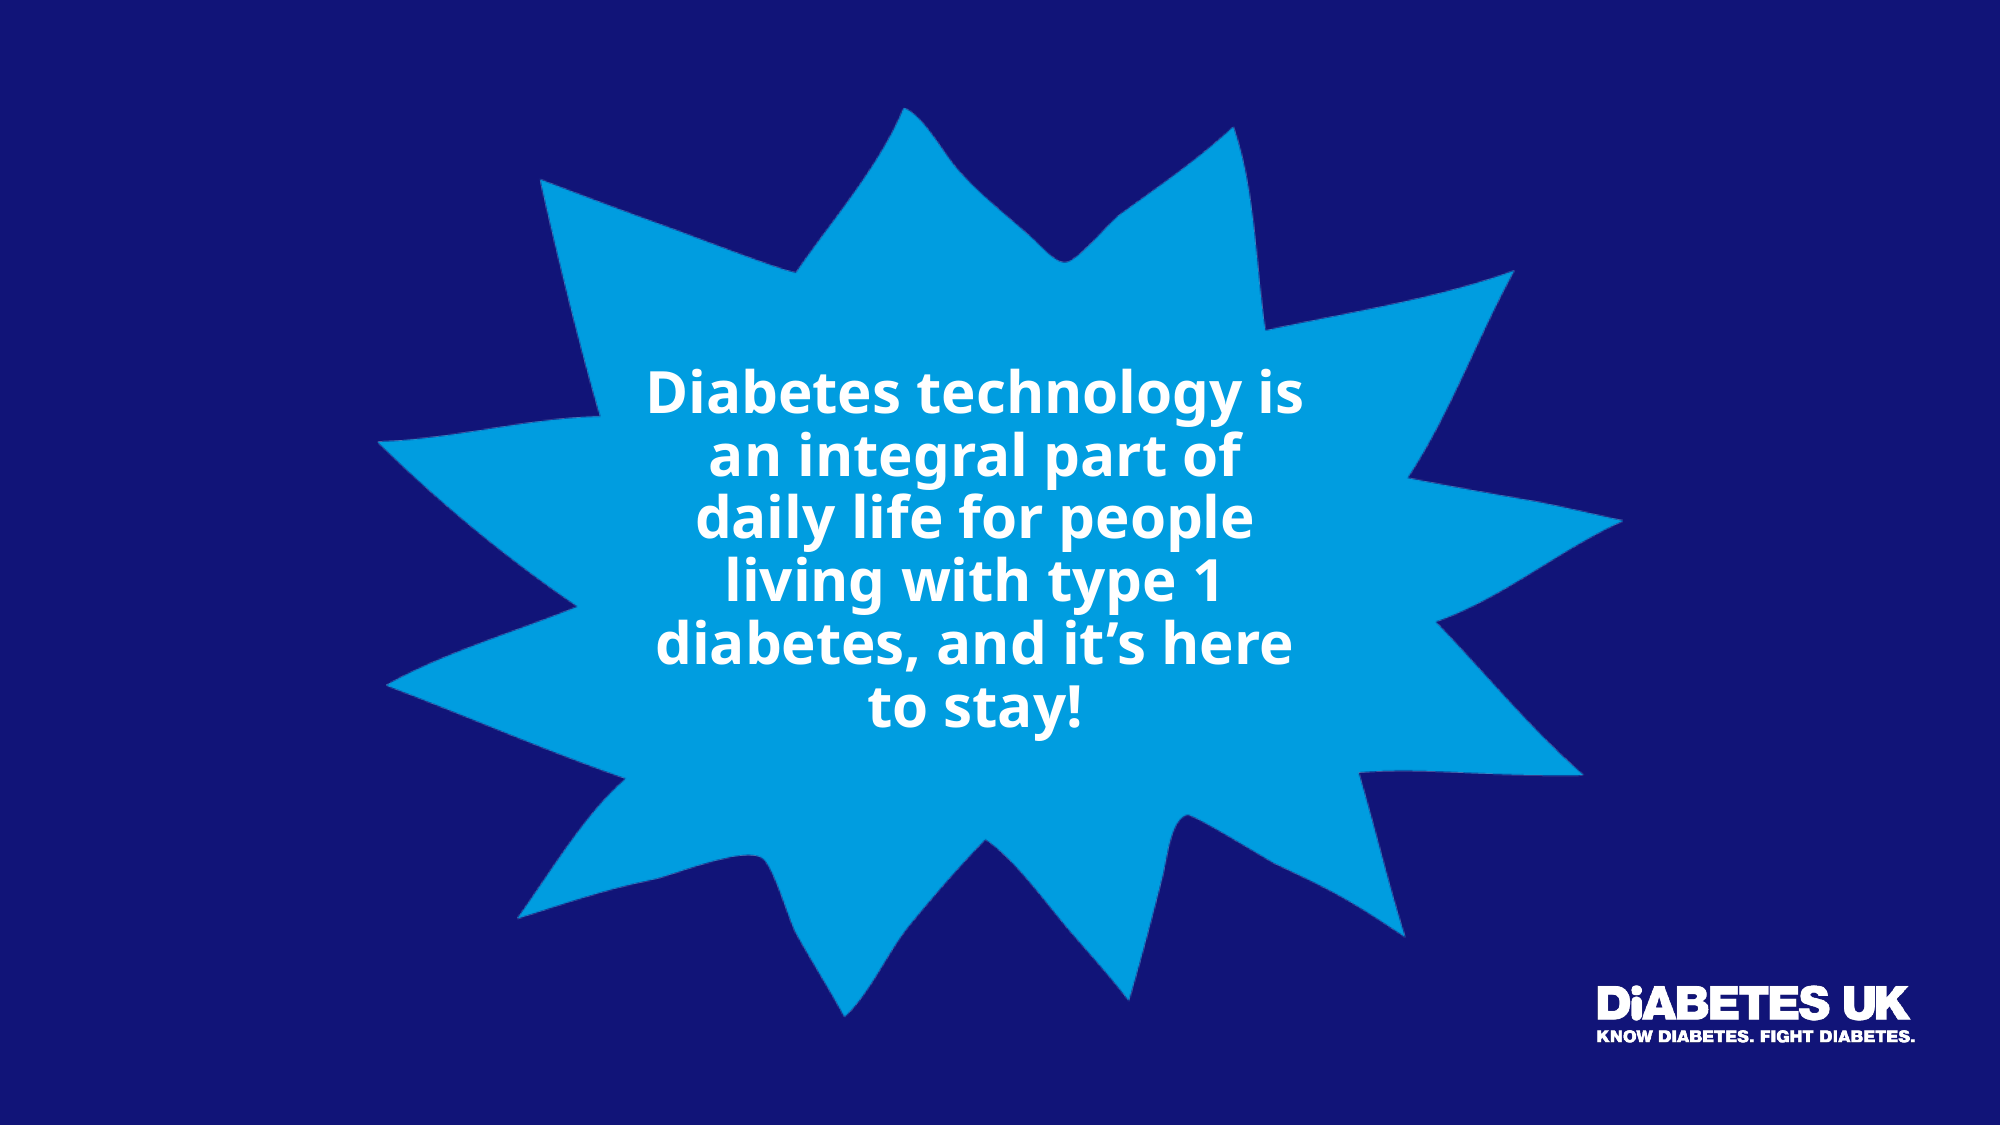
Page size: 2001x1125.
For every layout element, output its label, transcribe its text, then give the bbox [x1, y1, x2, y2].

picture [377, 107, 1949, 1075]
list Diabetes technology is an integral part of daily life for people living with type 1 diabetes, and it’s here to stay! [621, 355, 1329, 854]
